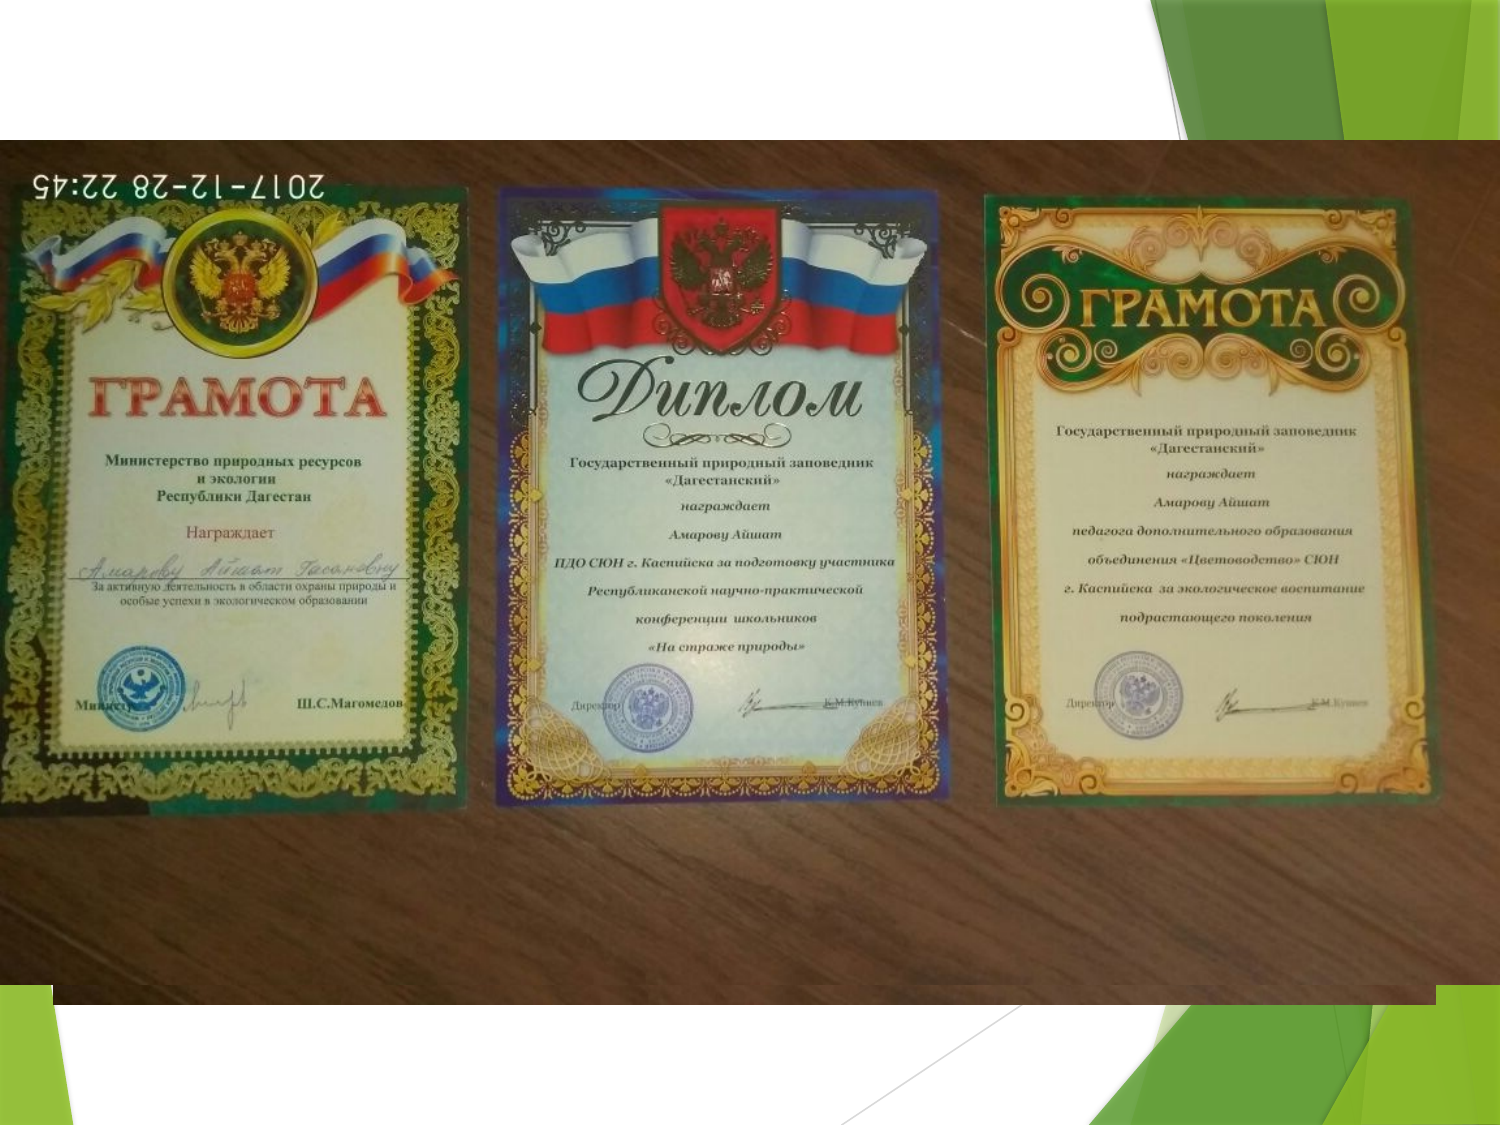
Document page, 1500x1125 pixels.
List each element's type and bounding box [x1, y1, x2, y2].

picture [0, 140, 1500, 1006]
